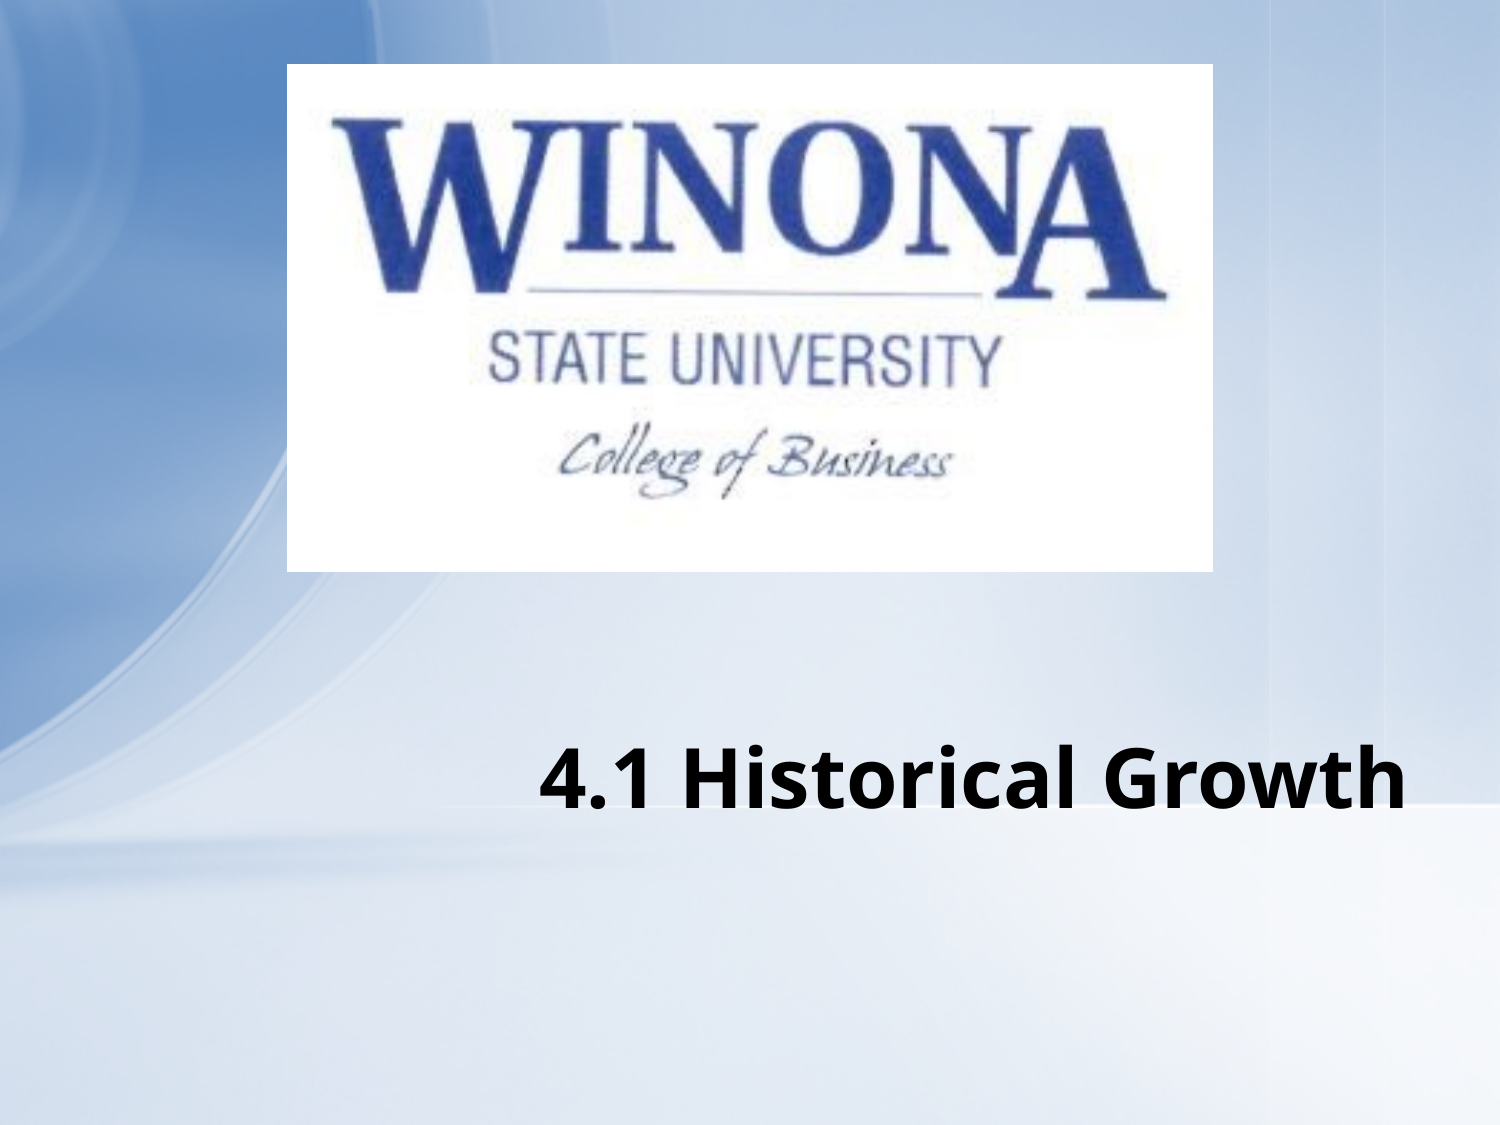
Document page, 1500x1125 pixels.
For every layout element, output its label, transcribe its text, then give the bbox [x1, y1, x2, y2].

title 4.1 Historical Growth [87, 591, 1425, 833]
picture [0, 0, 1500, 1125]
